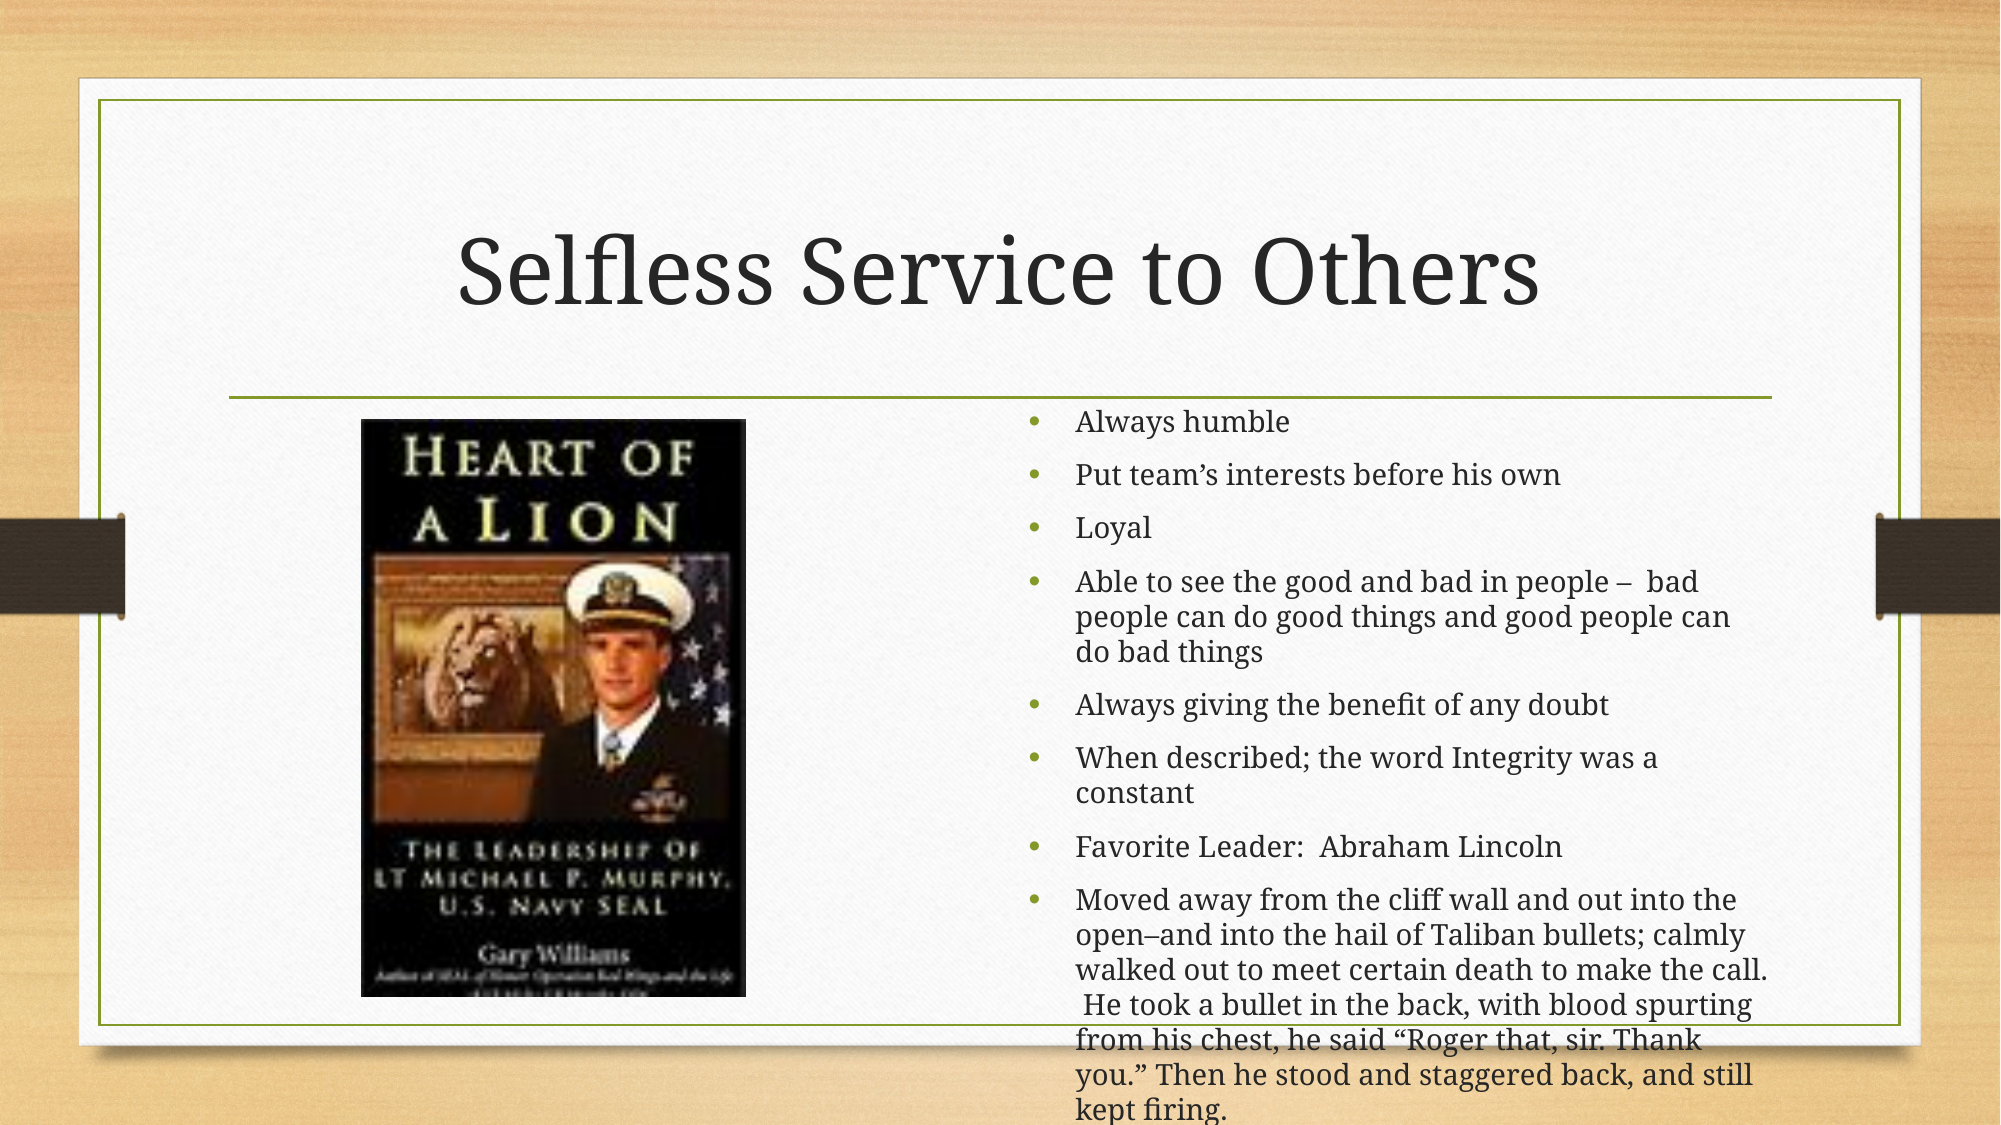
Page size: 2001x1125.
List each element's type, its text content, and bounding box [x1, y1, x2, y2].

title Selfless Service to Others [212, 161, 1788, 375]
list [360, 419, 746, 997]
list Always humble Put team’s interests before his own Loyal Able to see the good and bad in people – bad people can do good things and good people can do bad things Always giving the benefit of any doubt When described; the word Integrity was a constant Favorite Leader: Abraham Lincoln Moved away from the cliff wall and out into the open–and into the hail of Taliban bullets; calmly walked out to meet certain death to make the call. He took a bullet in the back, with blood spurting from his chest, he said “Roger that, sir. Thank you.” Then he stood and staggered back, and still kept firing. [1013, 395, 1788, 939]
picture [0, 0, 2001, 1125]
